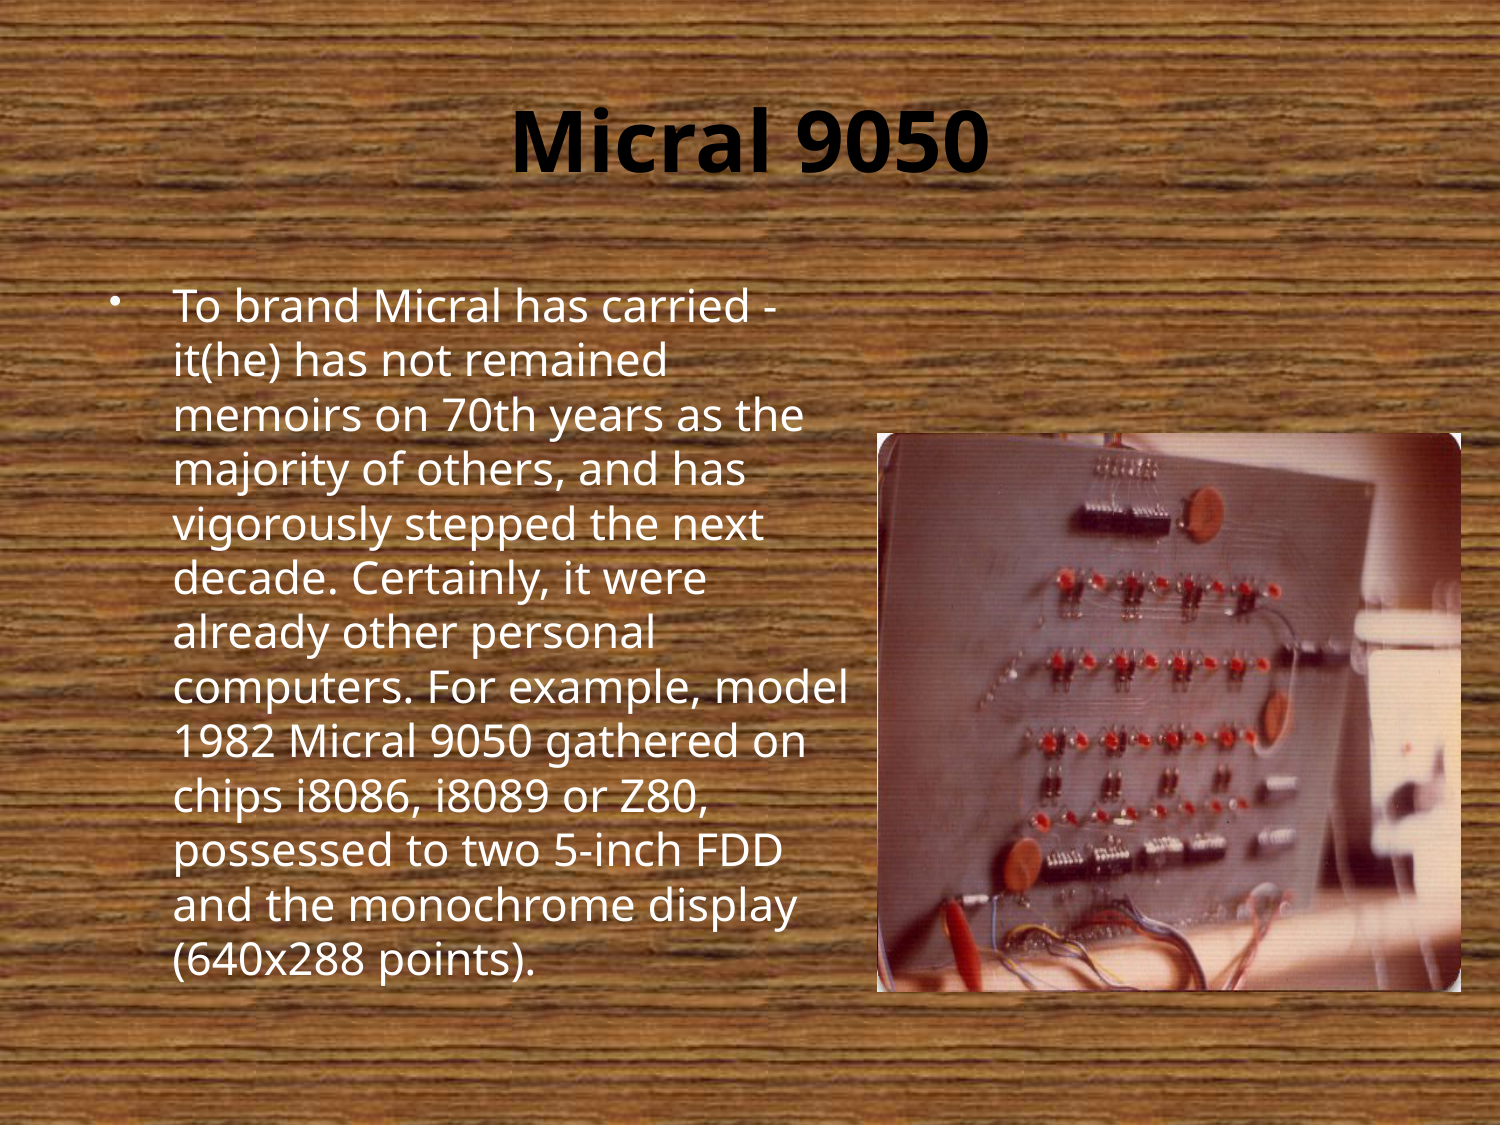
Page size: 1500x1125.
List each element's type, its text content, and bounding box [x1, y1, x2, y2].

title Micral 9050 [75, 45, 1425, 233]
list To brand Micral has carried - it(he) has not remained memoirs on 70th years as the majority of others, and has vigorously stepped the next decade. Certainly, it were already other personal computers. For example, model 1982 Micral 9050 gathered on chips i8086, i8089 or Z80, possessed to two 5-inch FDD and the monochrome display (640х288 points). [75, 269, 879, 1005]
picture [0, 0, 1500, 1125]
